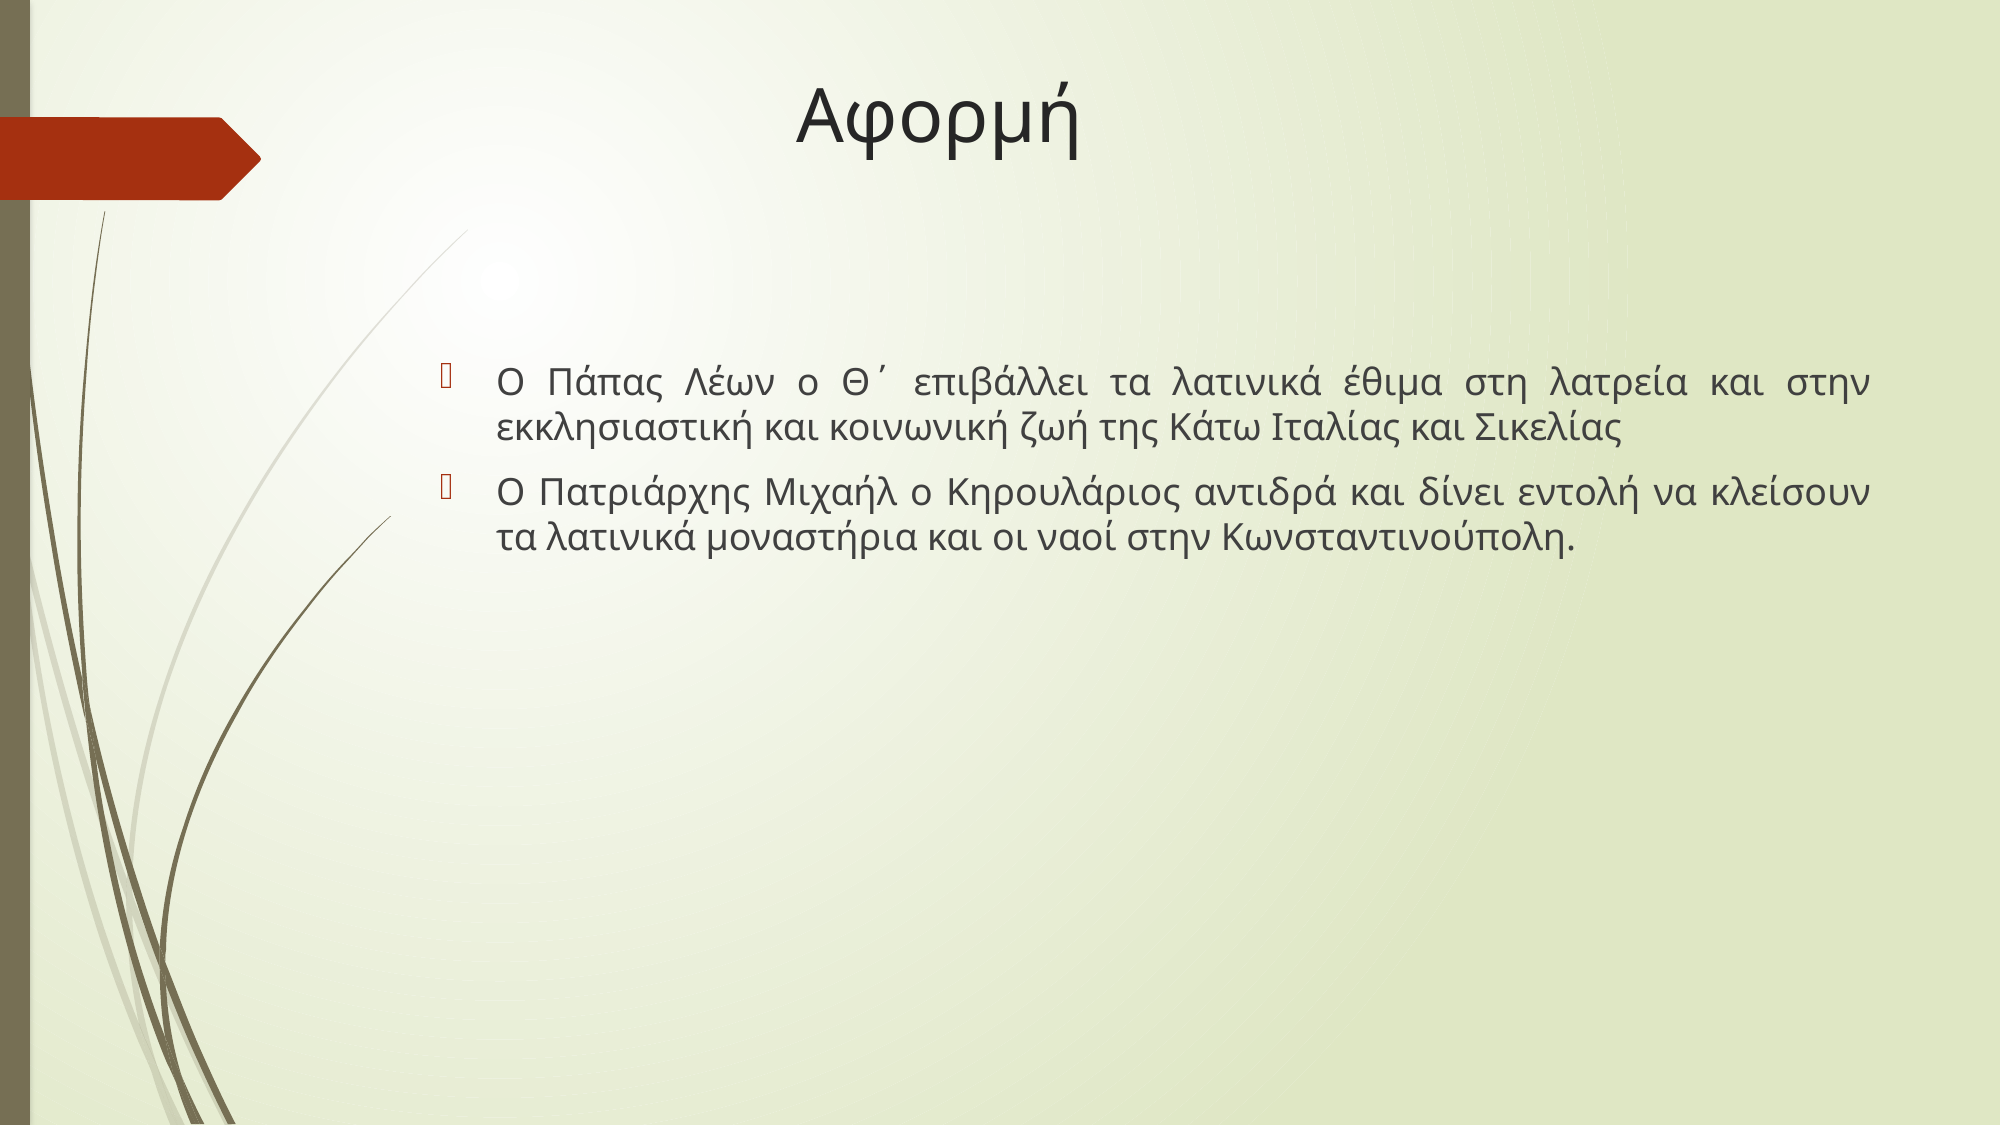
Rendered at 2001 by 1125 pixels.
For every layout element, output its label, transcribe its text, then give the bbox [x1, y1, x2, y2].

title Αφορμή [137, 59, 1863, 183]
list Ο Πάπας Λέων ο Θ΄ επιβάλλει τα λατινικά έθιμα στη λατρεία και στην εκκλησιαστική και κοινωνική ζωή της Κάτω Ιταλίας και Σικελίας Ο Πατριάρχης Μιχαήλ ο Κηρουλάριος αντιδρά και δίνει εντολή να κλείσουν τα λατινικά μοναστήρια και οι ναοί στην Κωνσταντινούπολη. [424, 350, 1888, 970]
